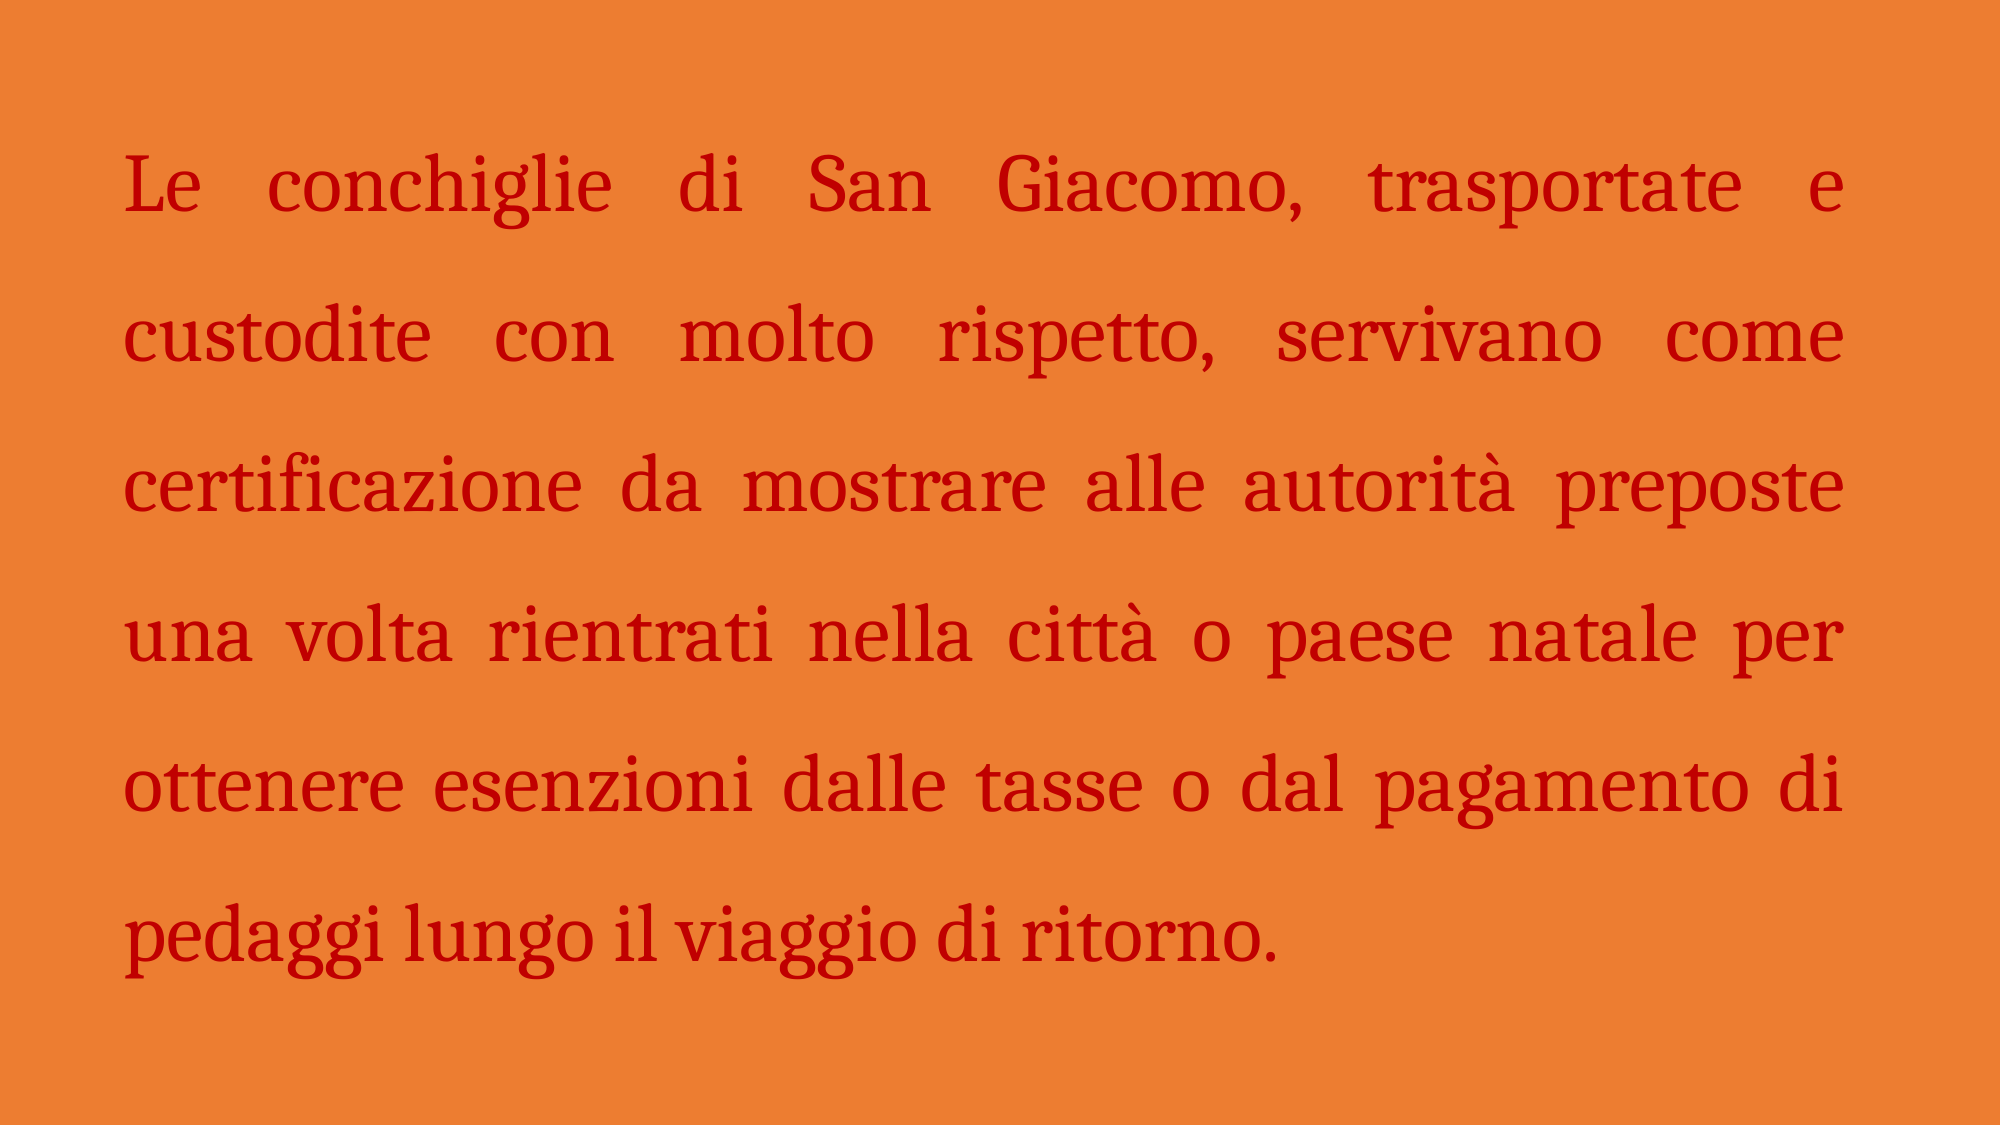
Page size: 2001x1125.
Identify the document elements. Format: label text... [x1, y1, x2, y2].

text_box Le conchiglie di San Giacomo, trasportate e custodite con molto rispetto, servivano come certificazione da mostrare alle autorità preposte una volta rientrati nella città o paese natale per ottenere esenzioni dalle tasse o dal pagamento di pedaggi lungo il viaggio di ritorno. [108, 70, 1861, 986]
